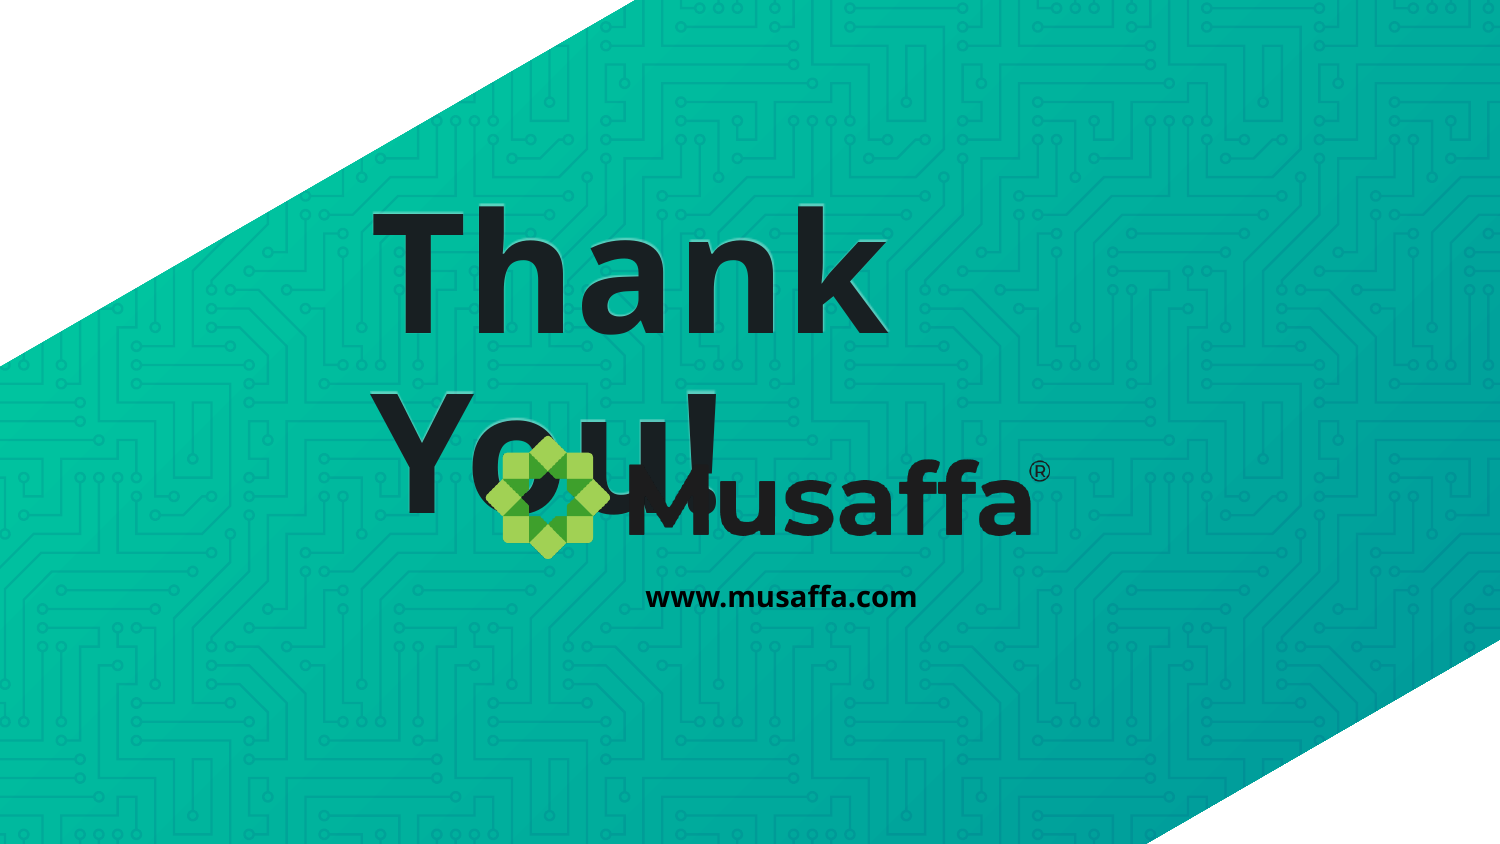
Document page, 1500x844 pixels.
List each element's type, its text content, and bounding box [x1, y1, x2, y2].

picture [485, 434, 1051, 559]
text_box Thank You! [370, 190, 1194, 373]
text_box www.musaffa.com [630, 570, 934, 621]
